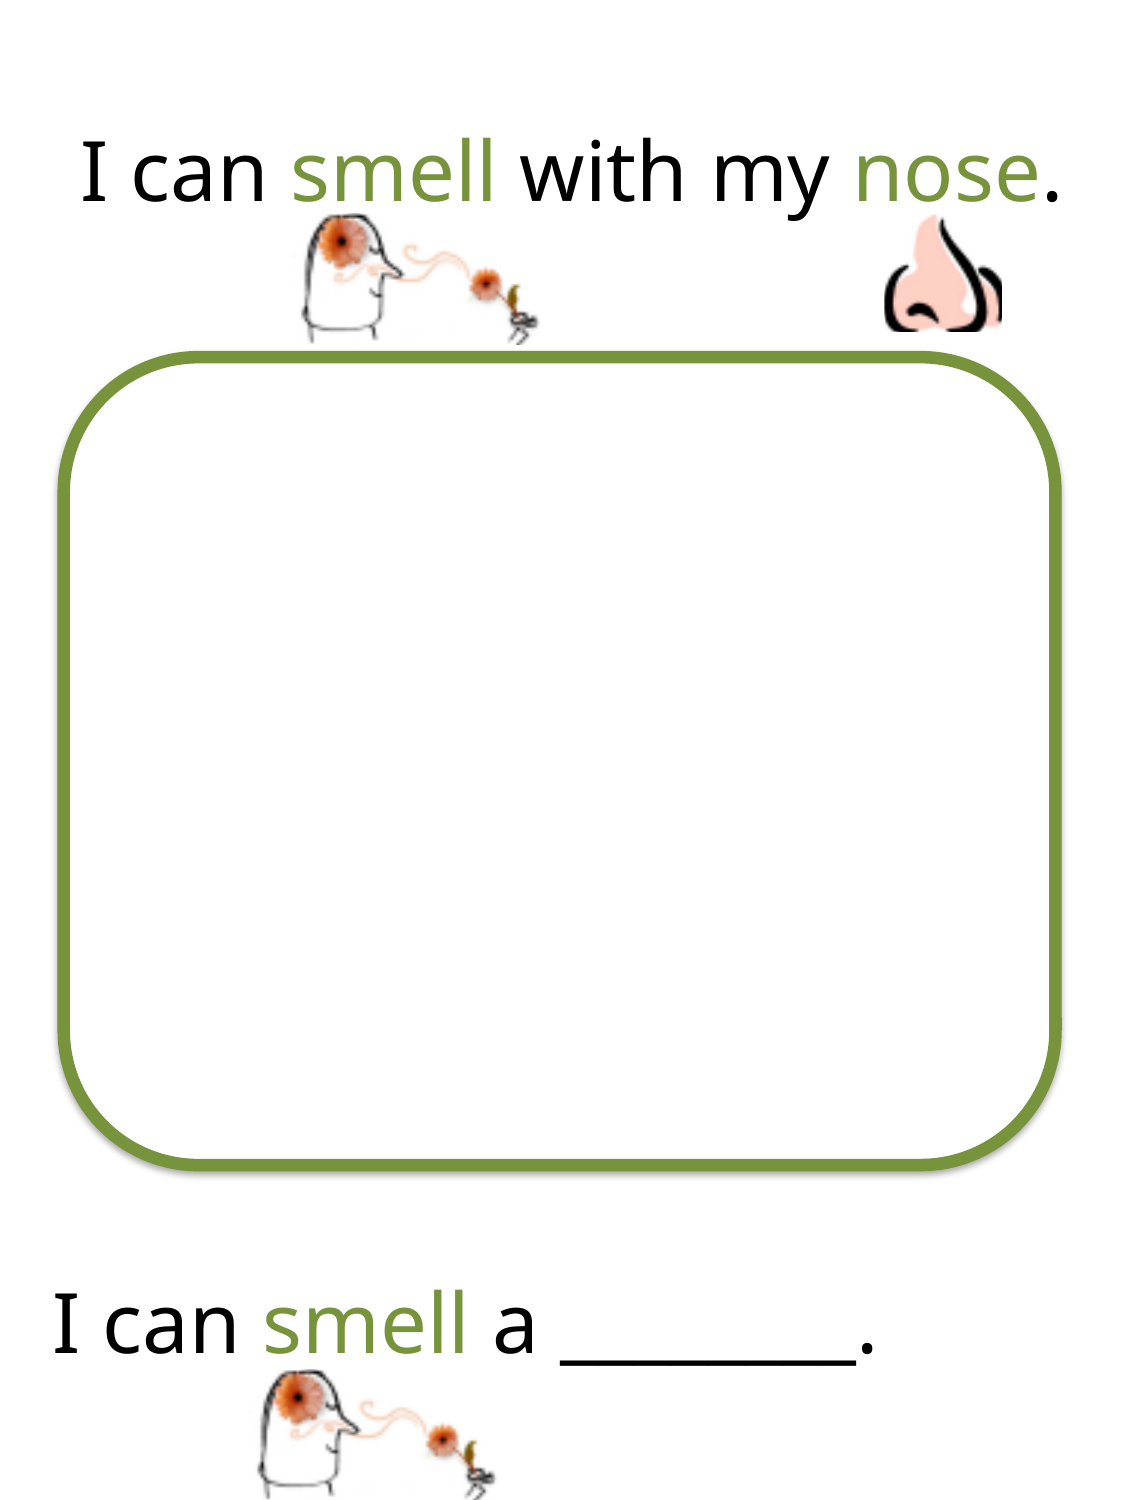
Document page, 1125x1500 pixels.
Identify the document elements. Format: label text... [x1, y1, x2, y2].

text_box I can smell with my nose. [65, 110, 1079, 226]
text_box [62, 356, 1057, 1166]
text_box I can smell a ________. [38, 1262, 1076, 1378]
picture [883, 213, 1003, 332]
picture [290, 213, 541, 345]
picture [247, 1369, 498, 1500]
